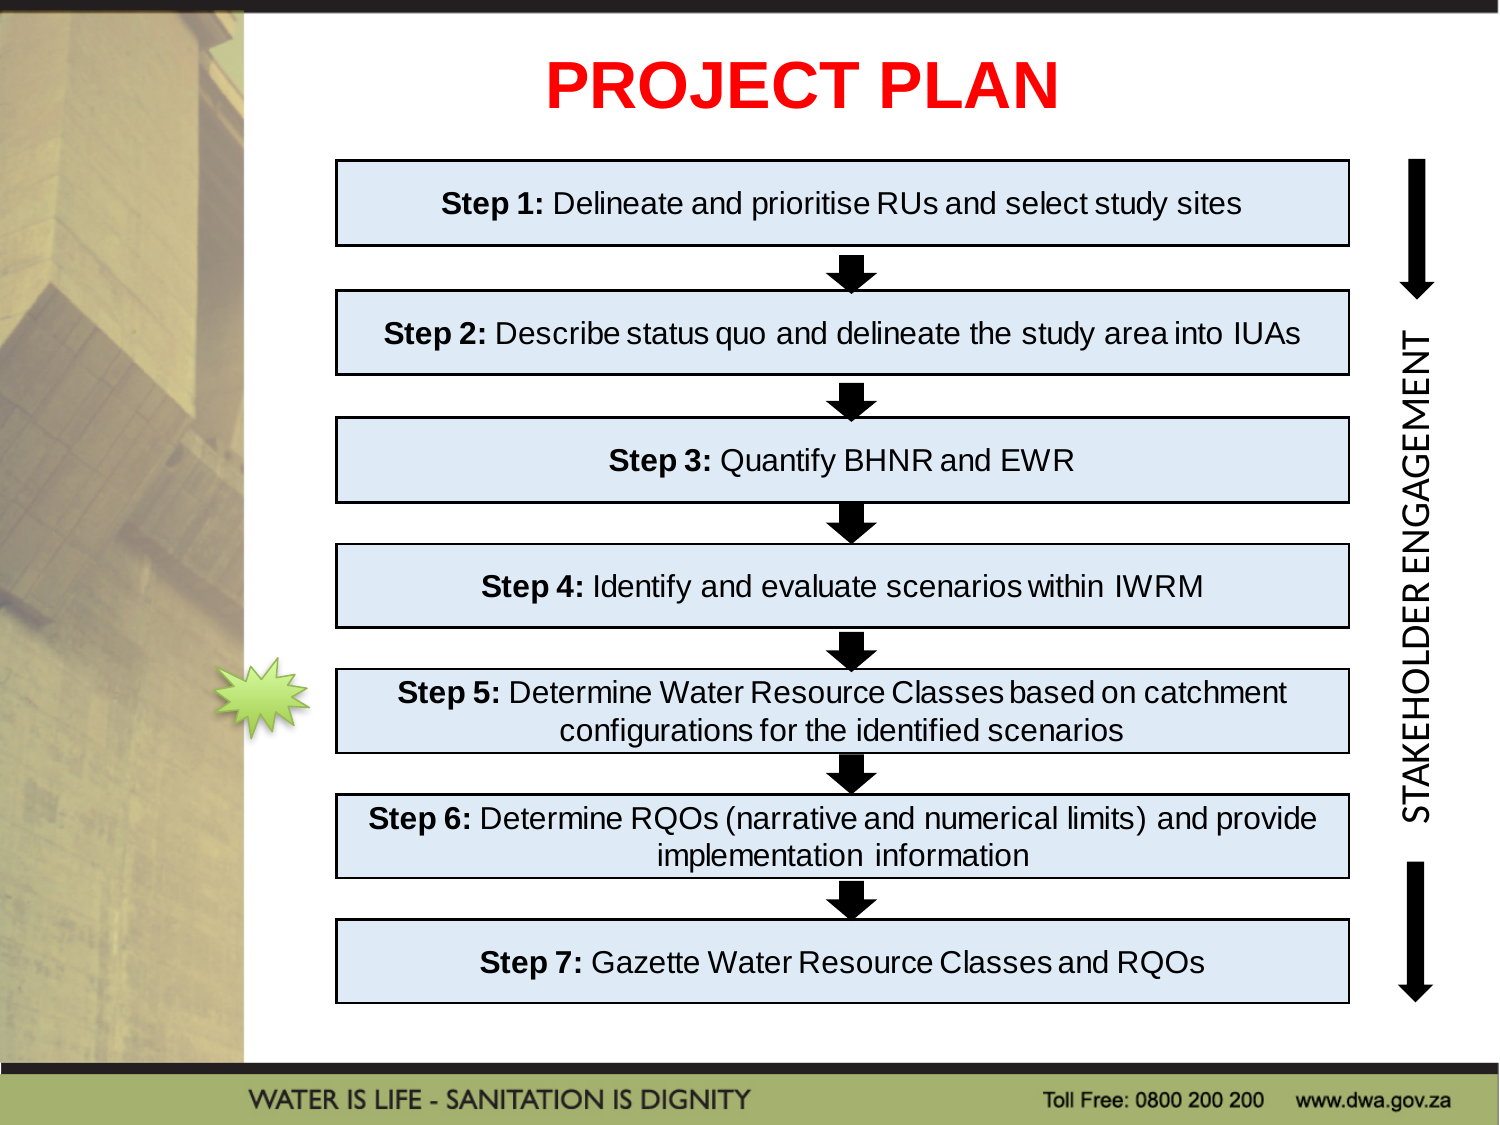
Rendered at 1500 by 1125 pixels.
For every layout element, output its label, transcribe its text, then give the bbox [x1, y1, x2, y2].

picture [0, 0, 1500, 1125]
title PROJECT PLAN [127, 34, 1478, 164]
text_box [212, 657, 311, 740]
